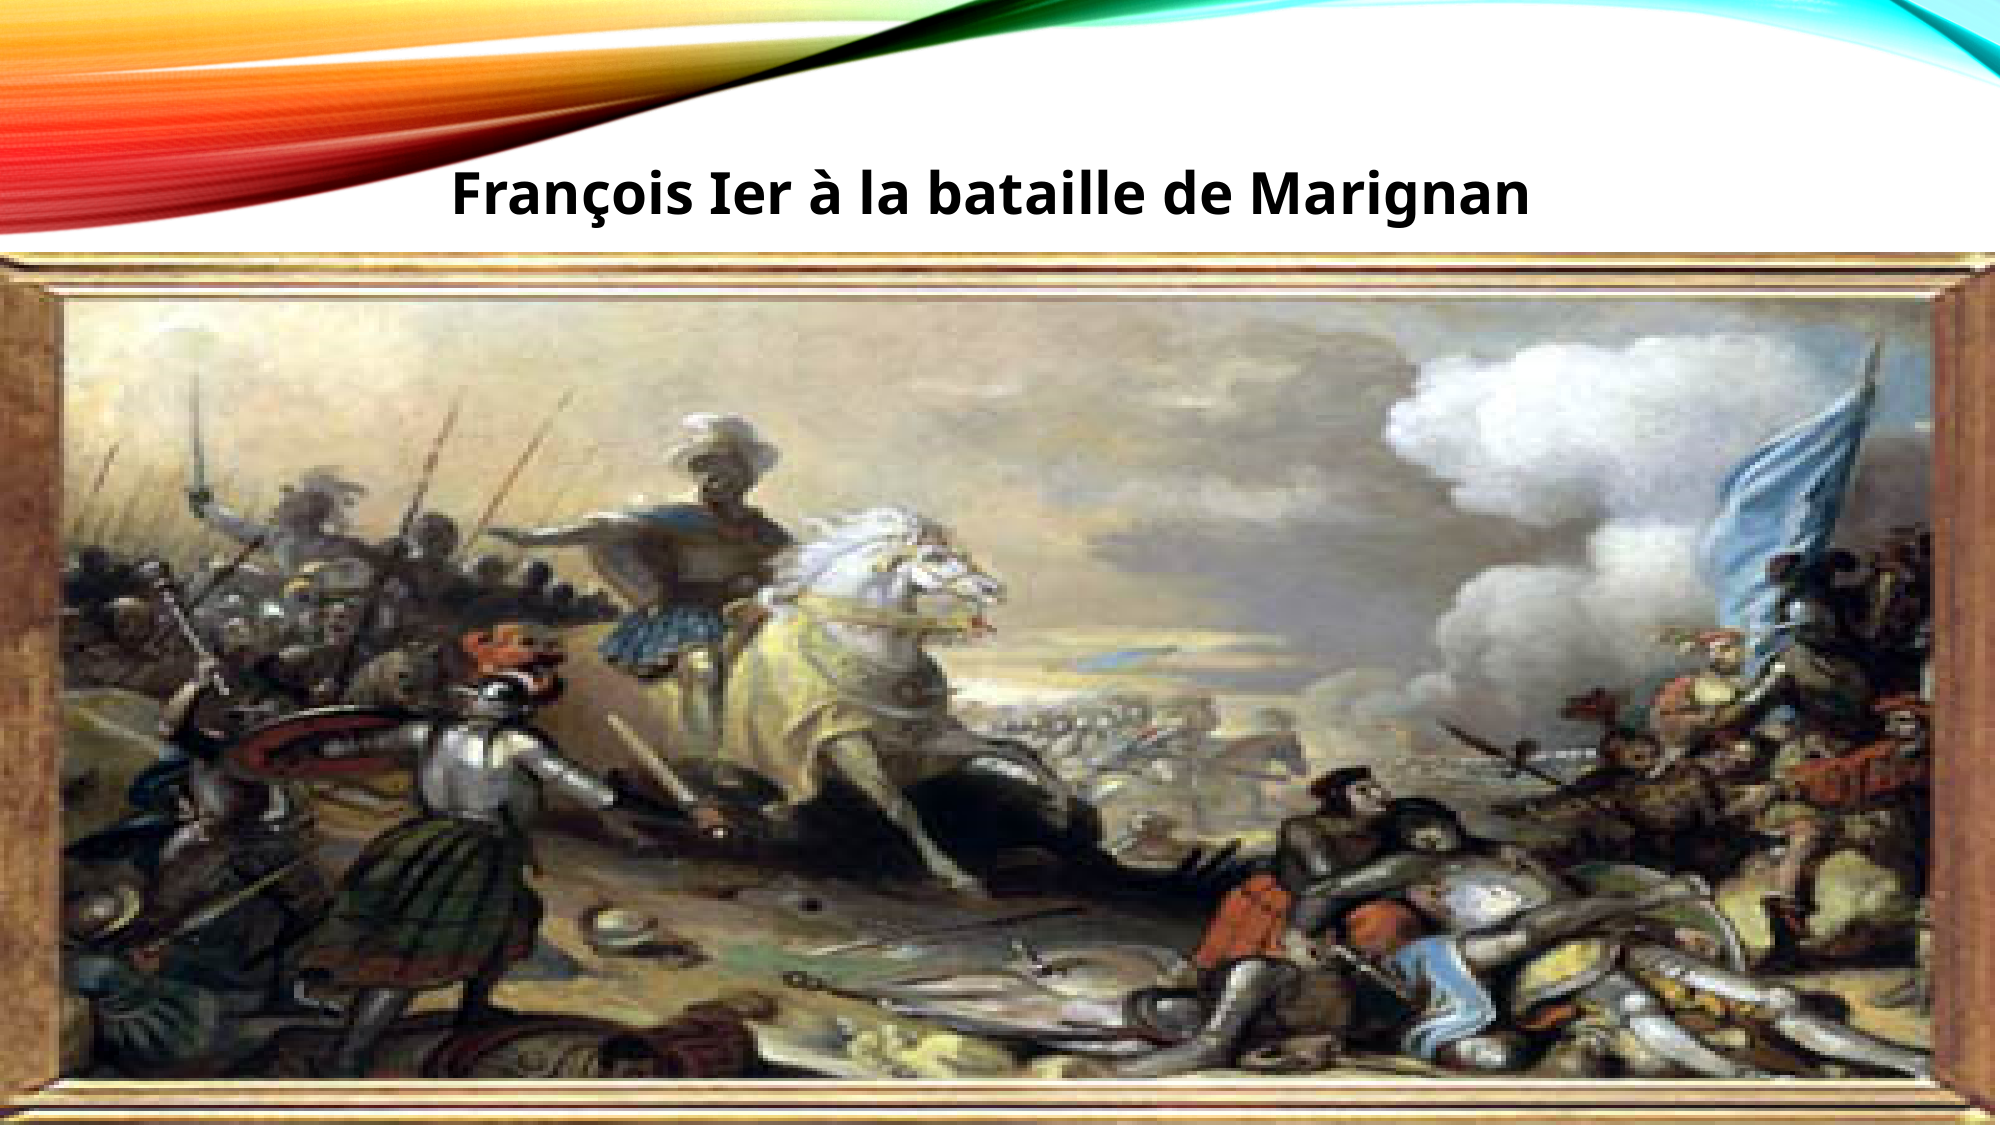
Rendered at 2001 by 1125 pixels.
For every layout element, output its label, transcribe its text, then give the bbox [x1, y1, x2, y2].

picture [0, 0, 2000, 237]
title François Ier à la bataille de Marignan [134, 89, 1548, 249]
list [0, 249, 2000, 1125]
